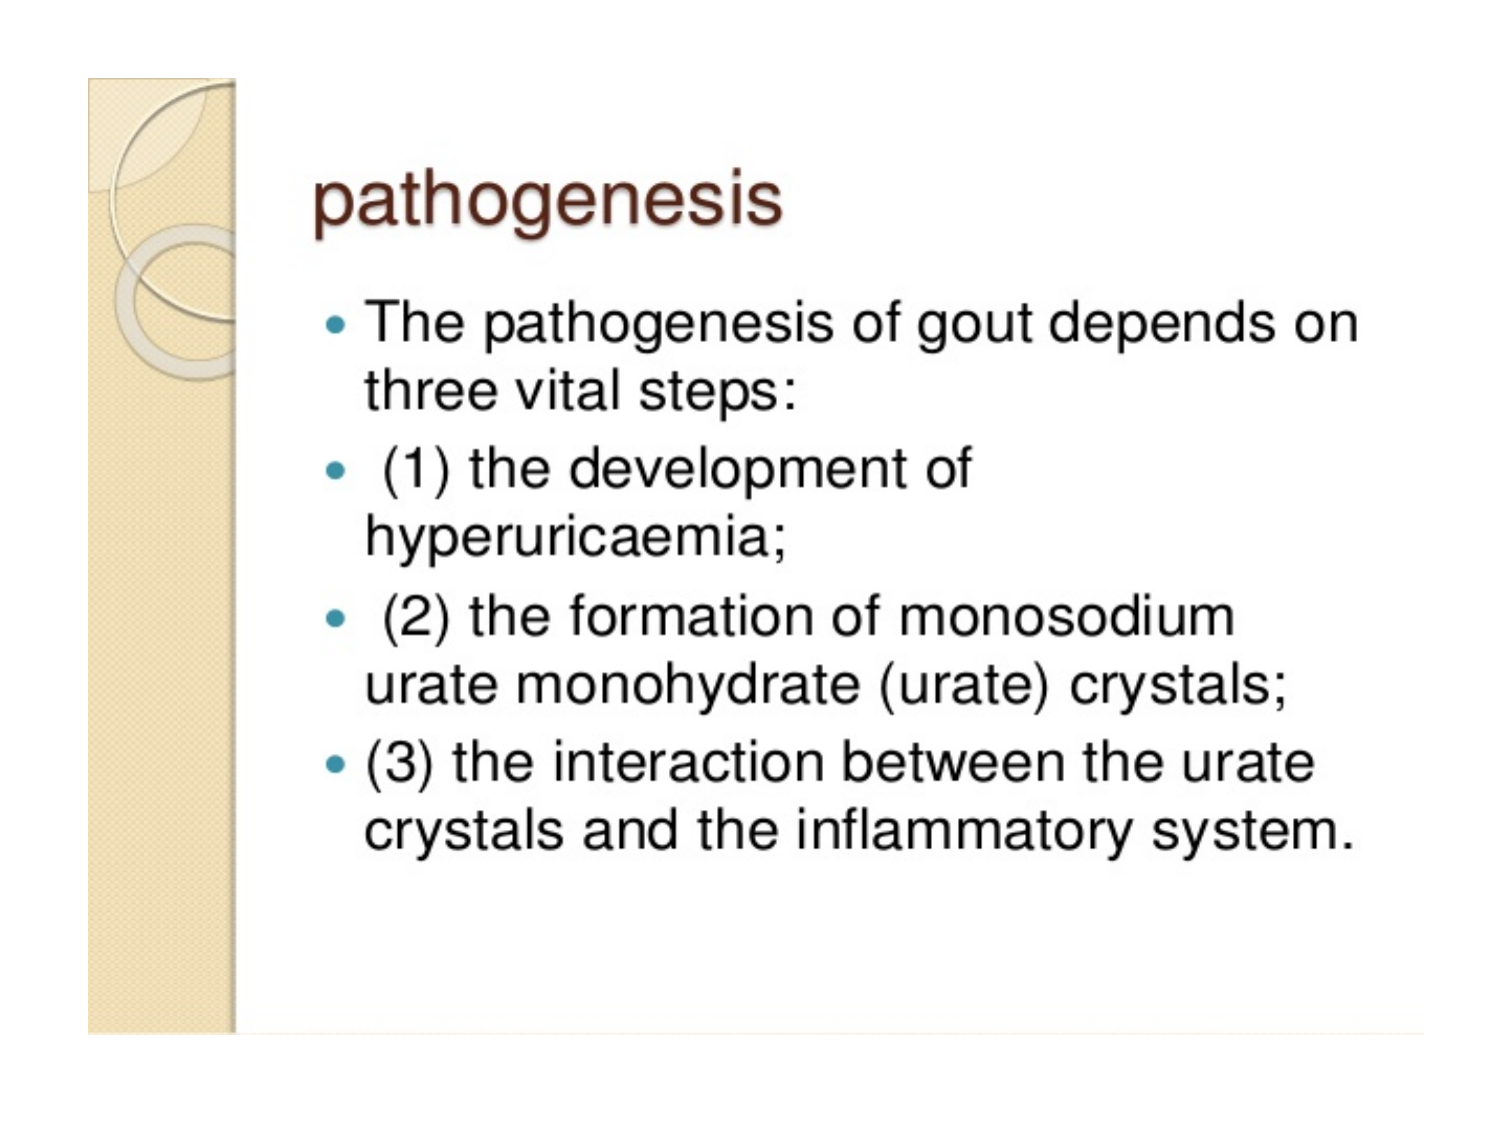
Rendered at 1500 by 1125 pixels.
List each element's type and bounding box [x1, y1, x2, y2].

picture [88, 77, 1424, 1036]
